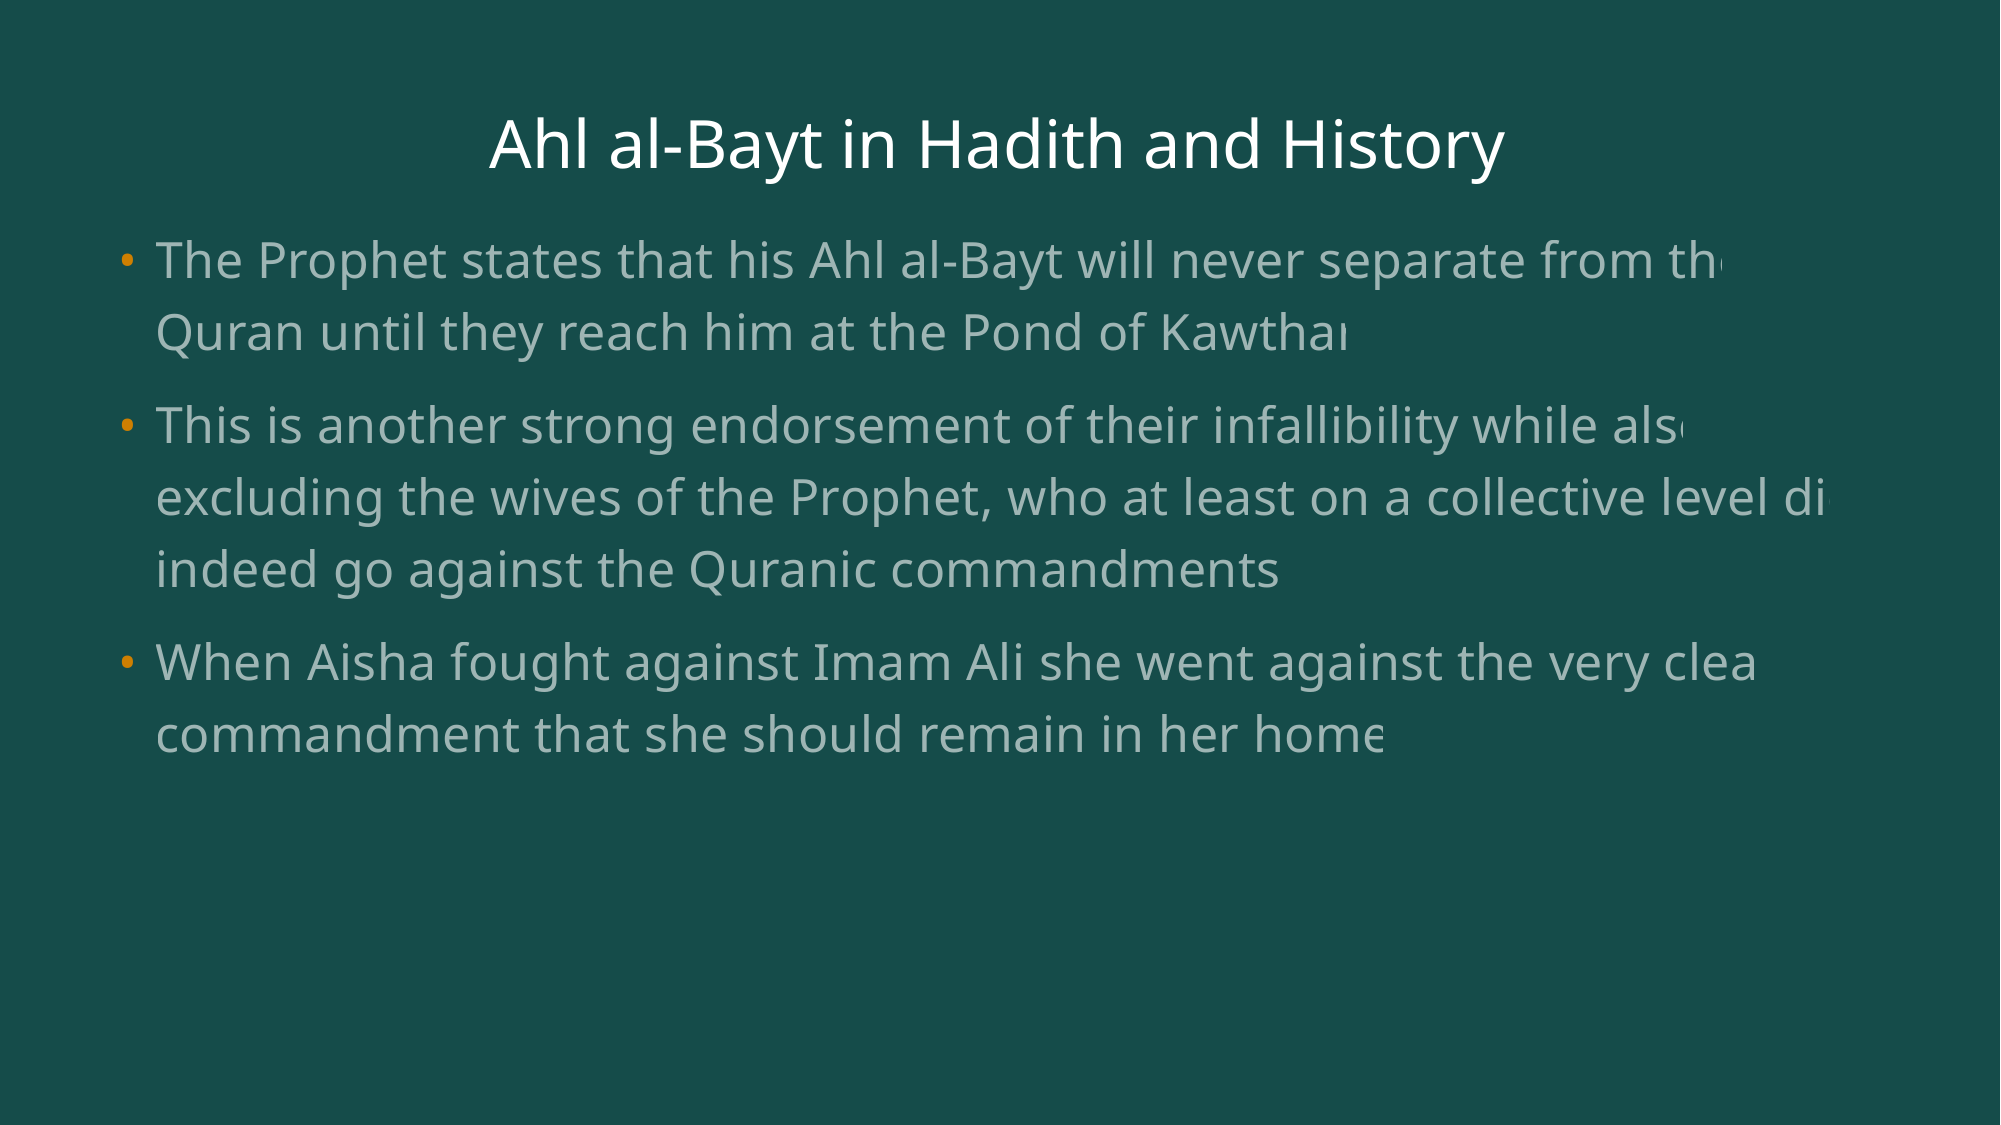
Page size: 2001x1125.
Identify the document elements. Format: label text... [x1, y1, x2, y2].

list The Prophet states that his Ahl al-Bayt will never separate from the Quran until they reach him at the Pond of Kawthar. This is another strong endorsement of their infallibility while also excluding the wives of the Prophet, who at least on a collective level did indeed go against the Quranic commandments. When Aisha fought against Imam Ali she went against the very clear commandment that she should remain in her home; [118, 216, 1878, 947]
title Ahl al-Bayt in Hadith and History [118, 101, 1878, 216]
